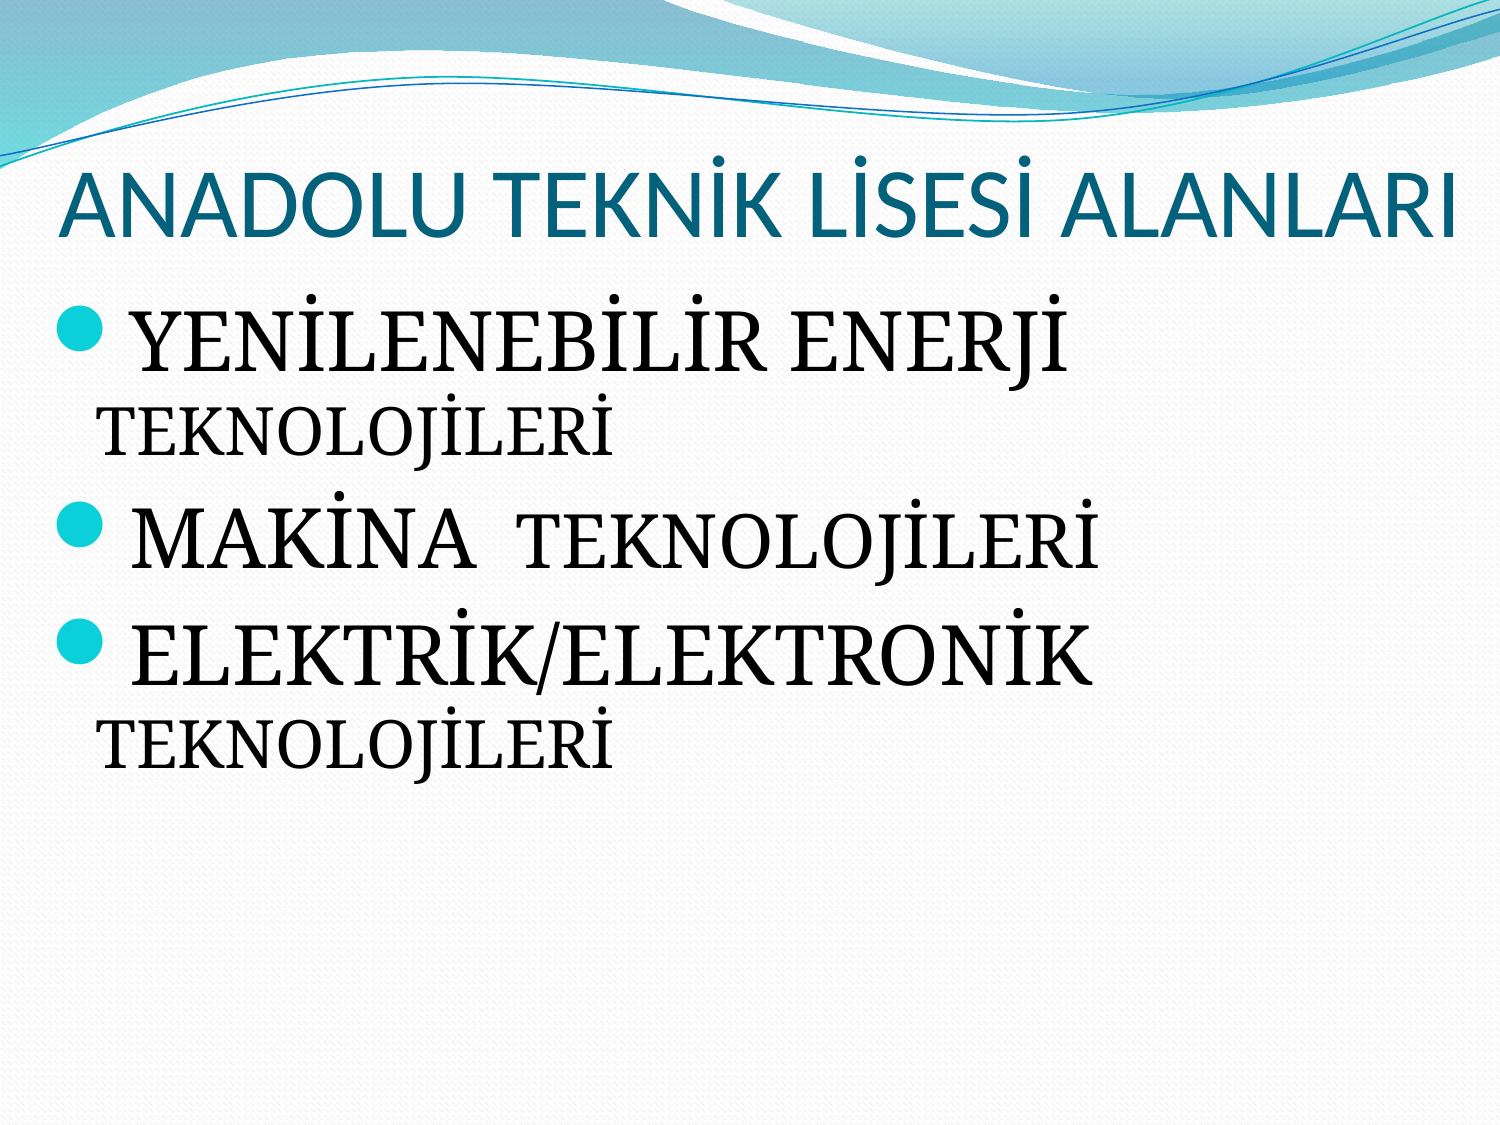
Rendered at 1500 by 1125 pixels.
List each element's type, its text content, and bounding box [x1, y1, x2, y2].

title ANADOLU TEKNİK LİSESİ ALANLARI [58, 58, 1477, 258]
list YENİLENEBİLİR ENERJİ TEKNOLOJİLERİ MAKİNA TEKNOLOJİLERİ ELEKTRİK/ELEKTRONİK TEKNOLOJİLERİ [35, 281, 1425, 1038]
